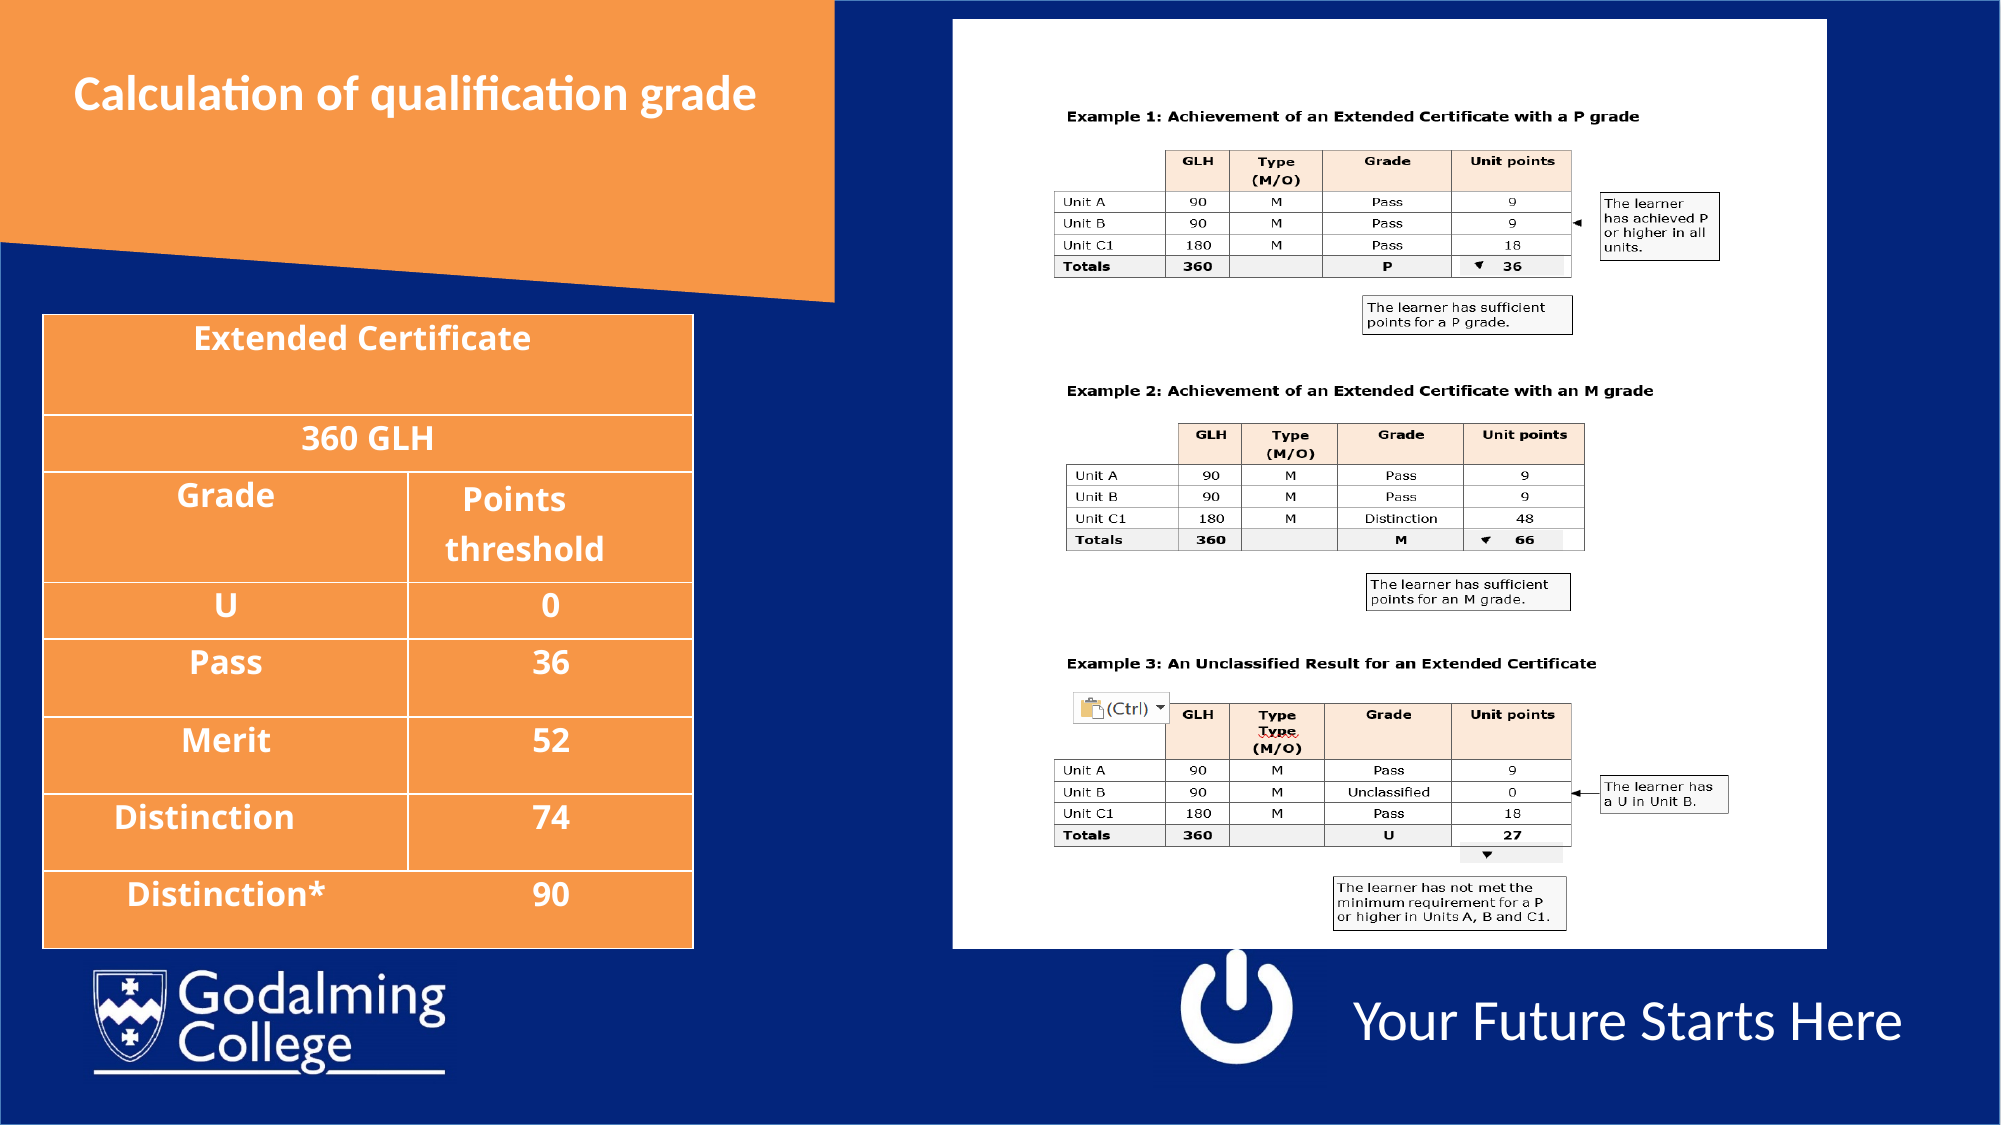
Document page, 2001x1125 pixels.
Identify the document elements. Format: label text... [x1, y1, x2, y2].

table_cell Grade [44, 473, 407, 582]
table_cell 90 [408, 872, 692, 948]
table_cell Merit [44, 718, 407, 793]
picture [952, 18, 1828, 1088]
table_cell 74 [409, 795, 692, 870]
table_cell Pass [44, 640, 407, 716]
table_cell U [44, 583, 407, 638]
table_cell Points threshold [409, 473, 692, 582]
table_cell 0 [409, 583, 692, 638]
table_cell Distinction* [44, 872, 408, 948]
picture [83, 958, 457, 1084]
table_cell 52 [409, 718, 692, 793]
table_header Extended Certificate [44, 315, 692, 414]
table_cell Distinction [44, 795, 407, 870]
table_cell 36 [409, 640, 692, 716]
table_cell 360 GLH [44, 416, 692, 471]
title Calculation of qualification grade [3, 8, 811, 207]
